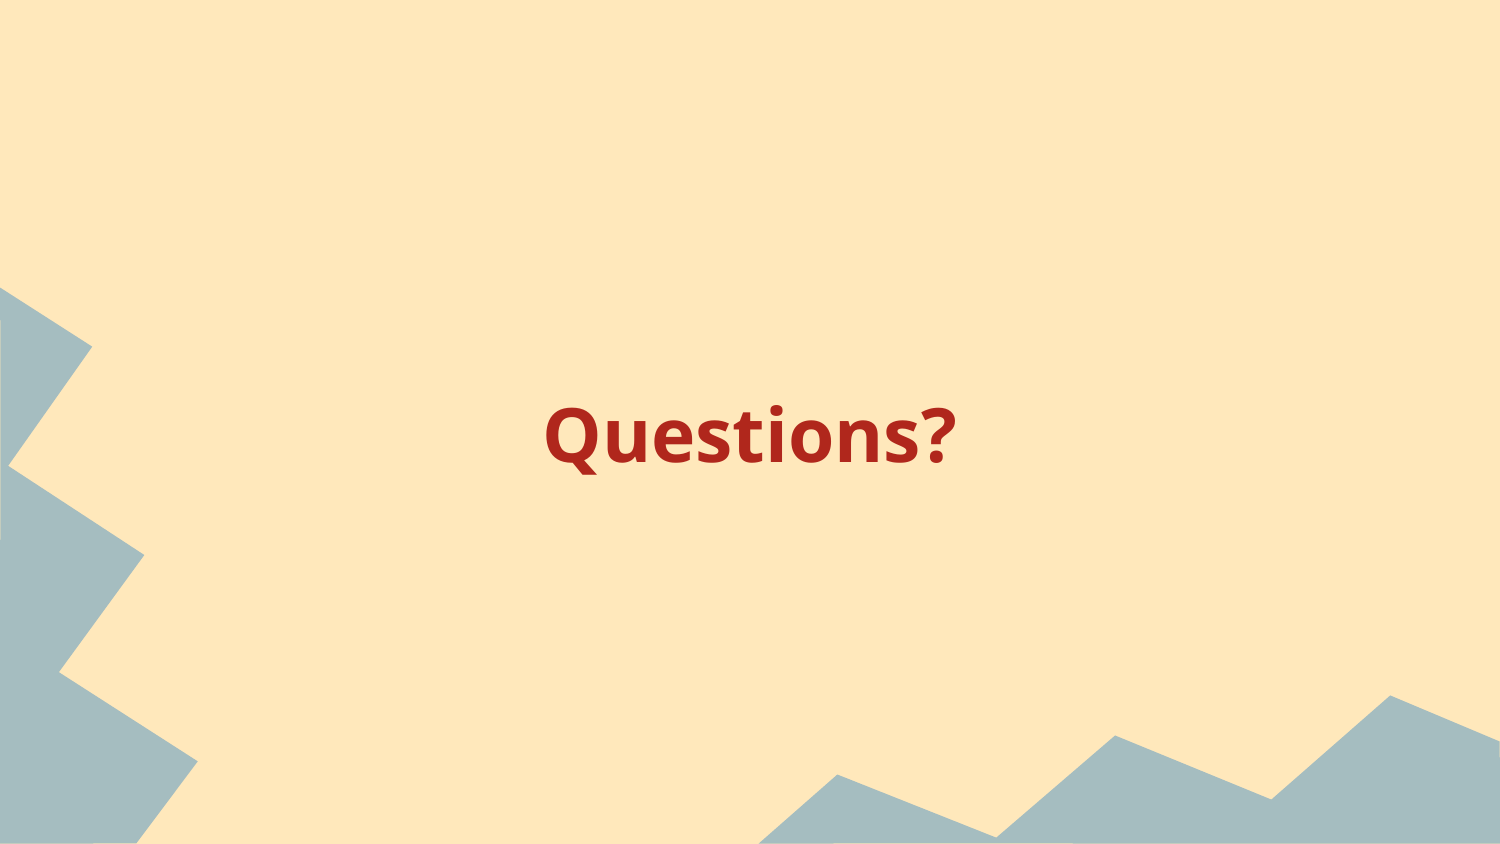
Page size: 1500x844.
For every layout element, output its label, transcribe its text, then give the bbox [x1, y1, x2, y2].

title Questions? [449, 351, 1051, 493]
